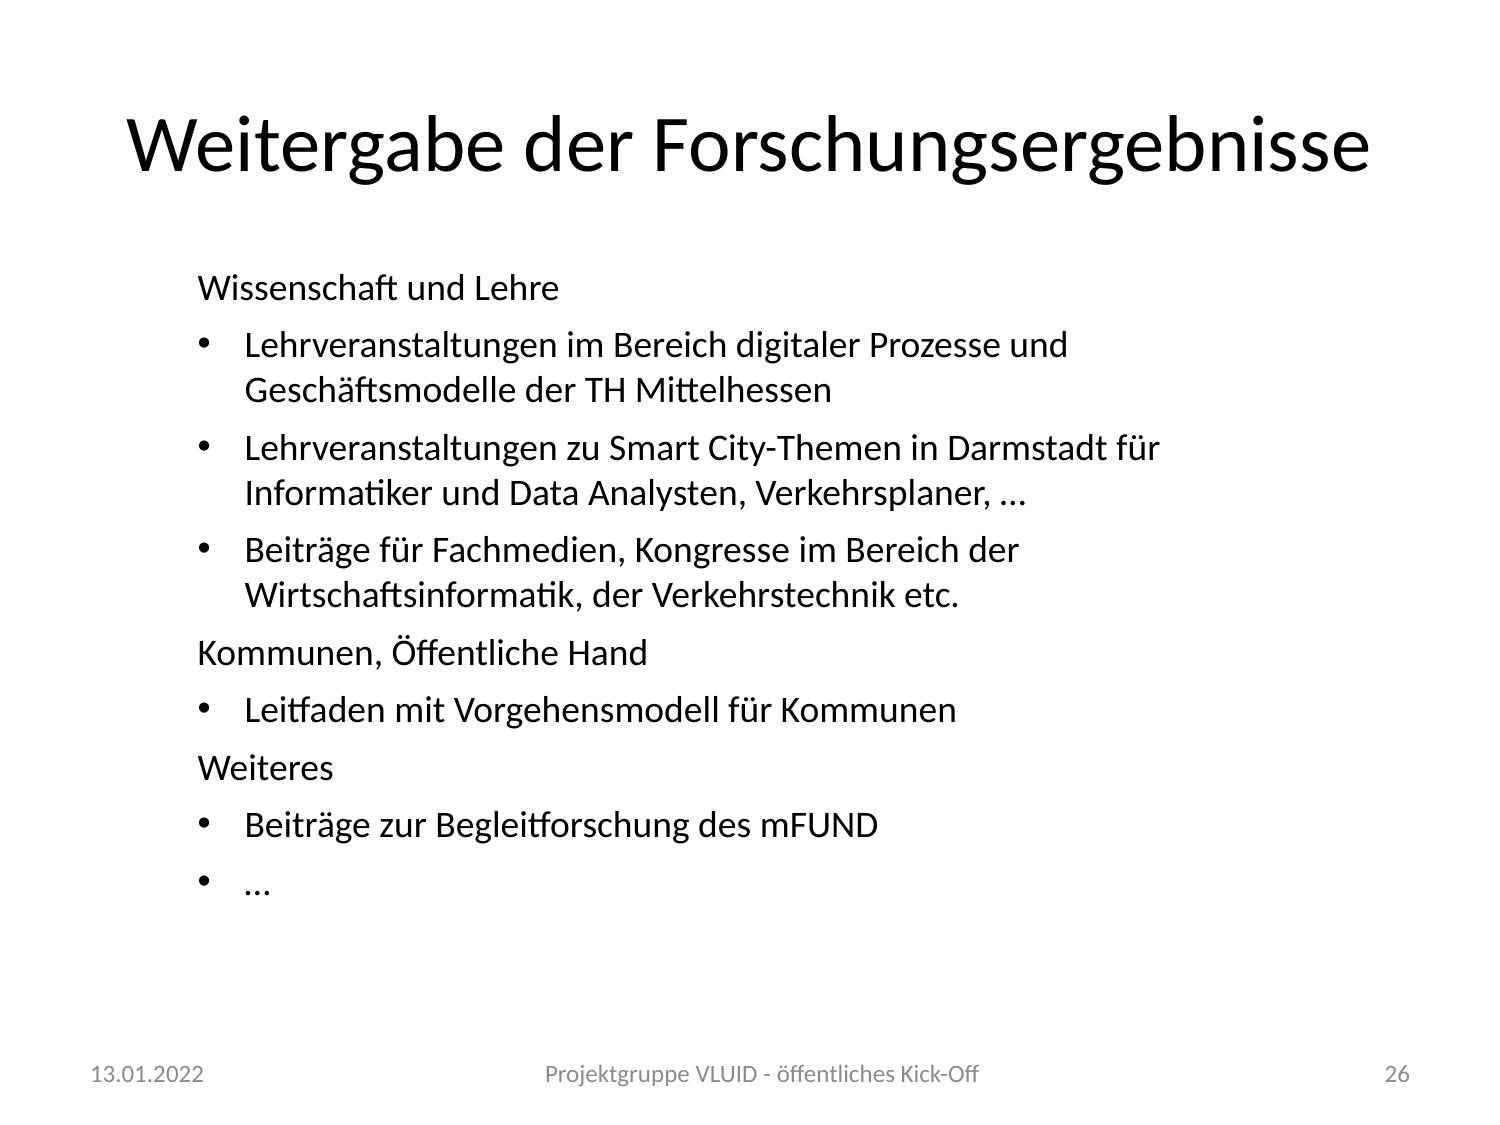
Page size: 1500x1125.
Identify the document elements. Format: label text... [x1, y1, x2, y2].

title Weitergabe der Forschungsergebnisse [75, 45, 1425, 233]
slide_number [75, 1042, 425, 1103]
slide_number 26 [1074, 1042, 1425, 1103]
footer Projektgruppe VLUID - öffentliches Kick-Off [466, 1042, 1059, 1103]
text_box Wissenschaft und Lehre Lehrveranstaltungen im Bereich digitaler Prozesse und Geschäftsmodelle der TH Mittelhessen Lehrveranstaltungen zu Smart City-Themen in Darmstadt für Informatiker und Data Analysten, Verkehrsplaner, … Beiträge für Fachmedien, Kongresse im Bereich der Wirtschaftsinformatik, der Verkehrstechnik etc. Kommunen, Öffentliche Hand Leitfaden mit Vorgehensmodell für Kommunen Weiteres Beiträge zur Begleitforschung des mFUND … [182, 255, 1258, 911]
